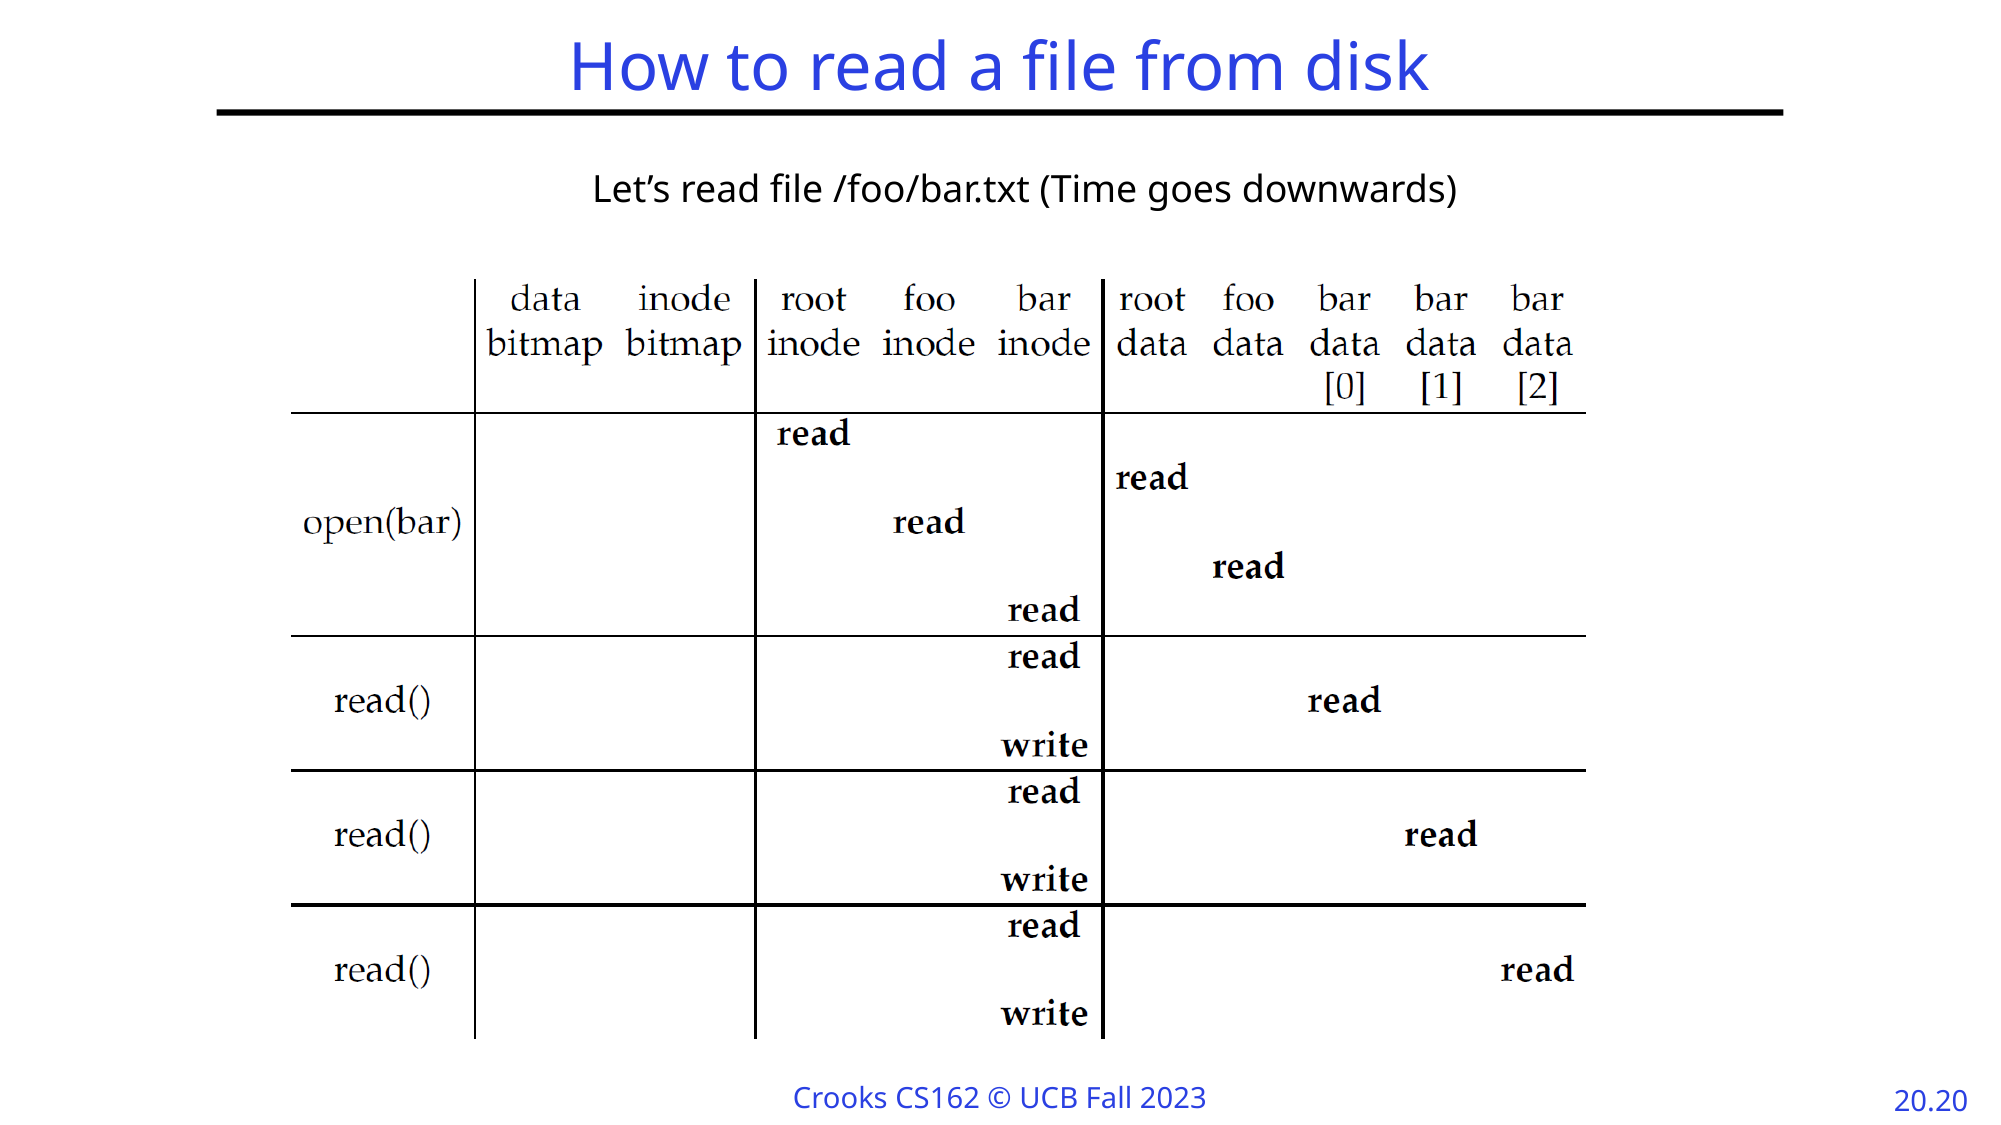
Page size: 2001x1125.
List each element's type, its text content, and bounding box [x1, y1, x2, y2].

text_box Let’s read file /foo/bar.txt (Time goes downwards) [262, 157, 1788, 217]
picture [212, 262, 1683, 1051]
title How to read a file from disk [216, 24, 1784, 113]
